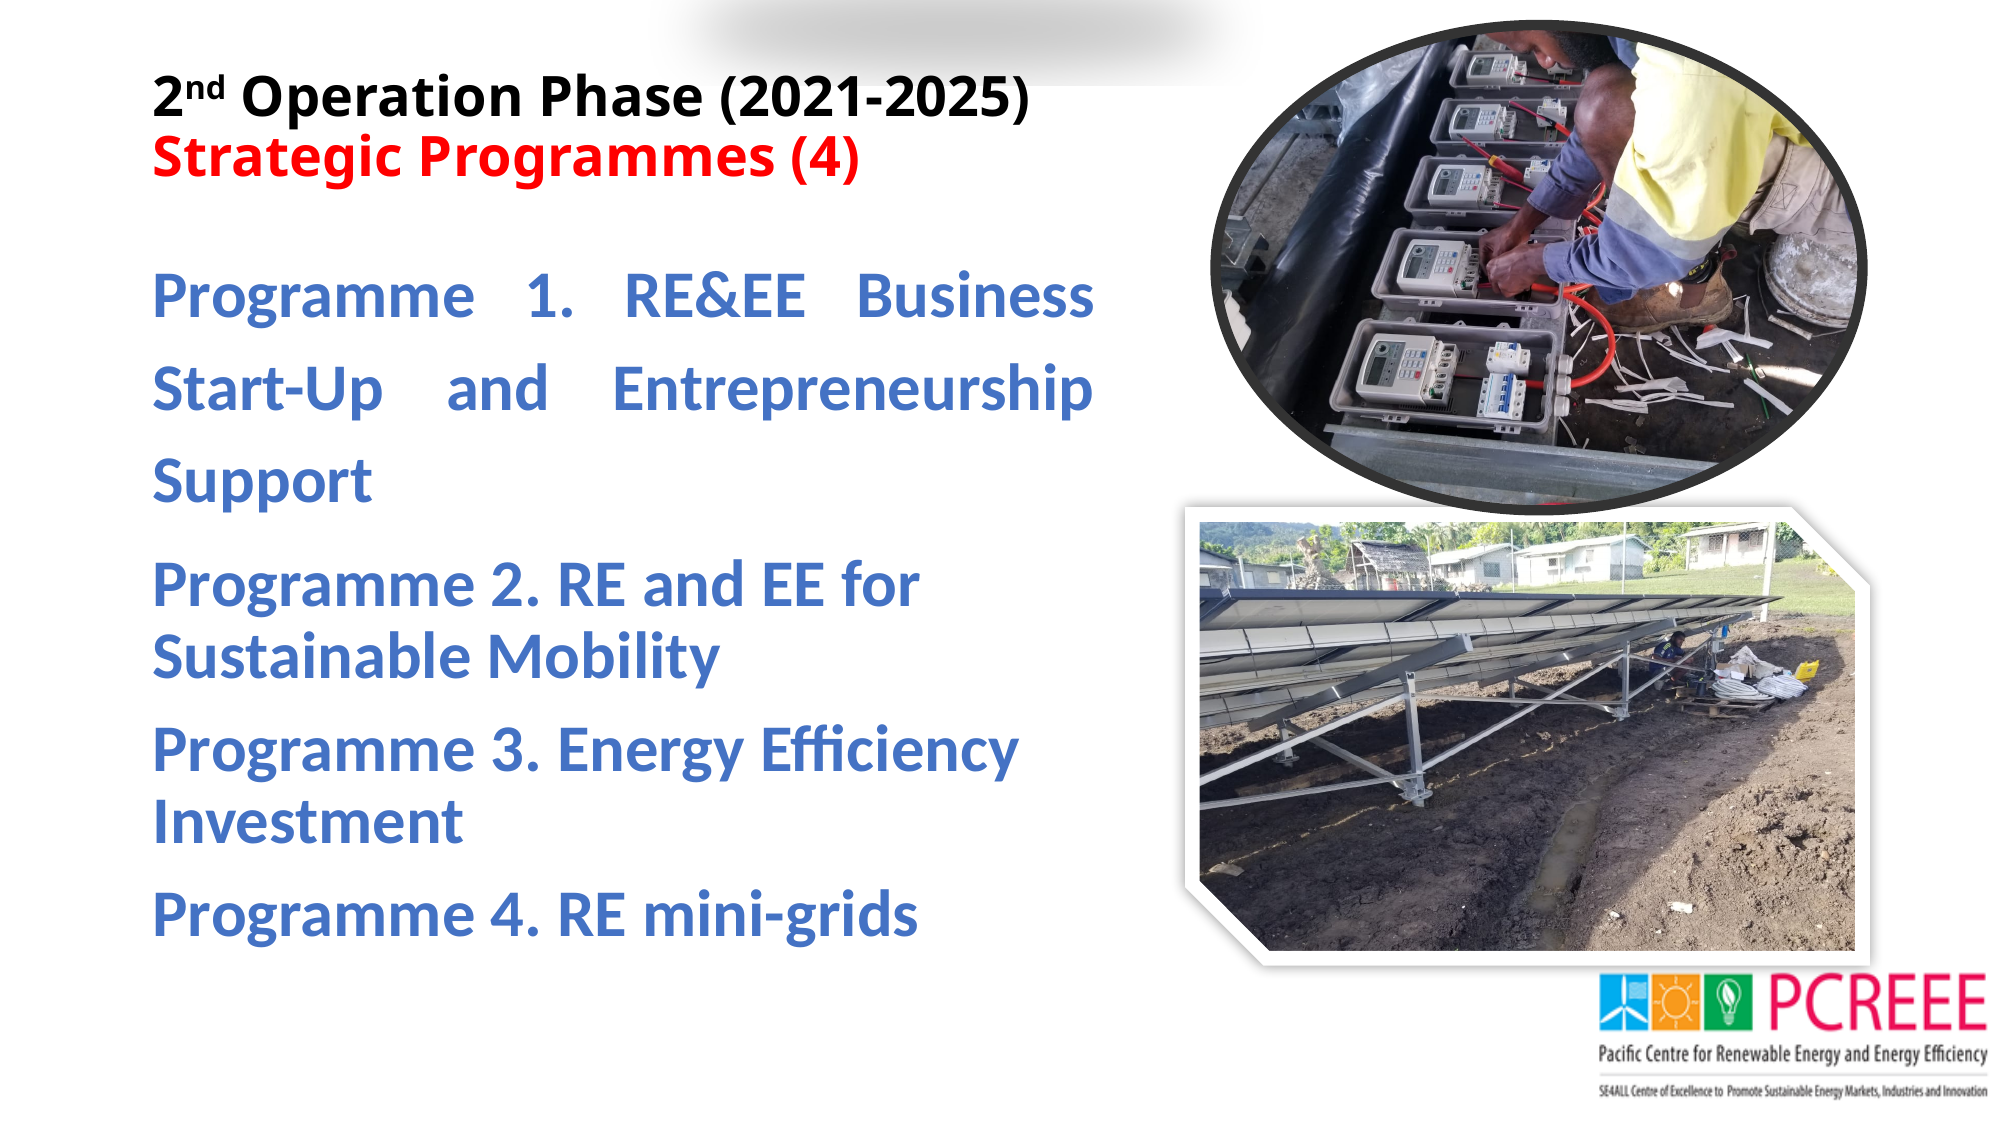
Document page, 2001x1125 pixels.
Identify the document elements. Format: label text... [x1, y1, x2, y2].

title 2nd Operation Phase (2021-2025) Strategic Programmes (4) [137, 59, 1215, 198]
picture [1215, 25, 1863, 511]
picture [1192, 514, 1863, 959]
list Programme 1. RE&EE Business Start-Up and Entrepreneurship Support Programme 2. RE and EE for Sustainable Mobility Programme 3. Energy Efficiency Investment Programme 4. RE mini-grids [137, 231, 1111, 1066]
picture [1595, 966, 2000, 1105]
